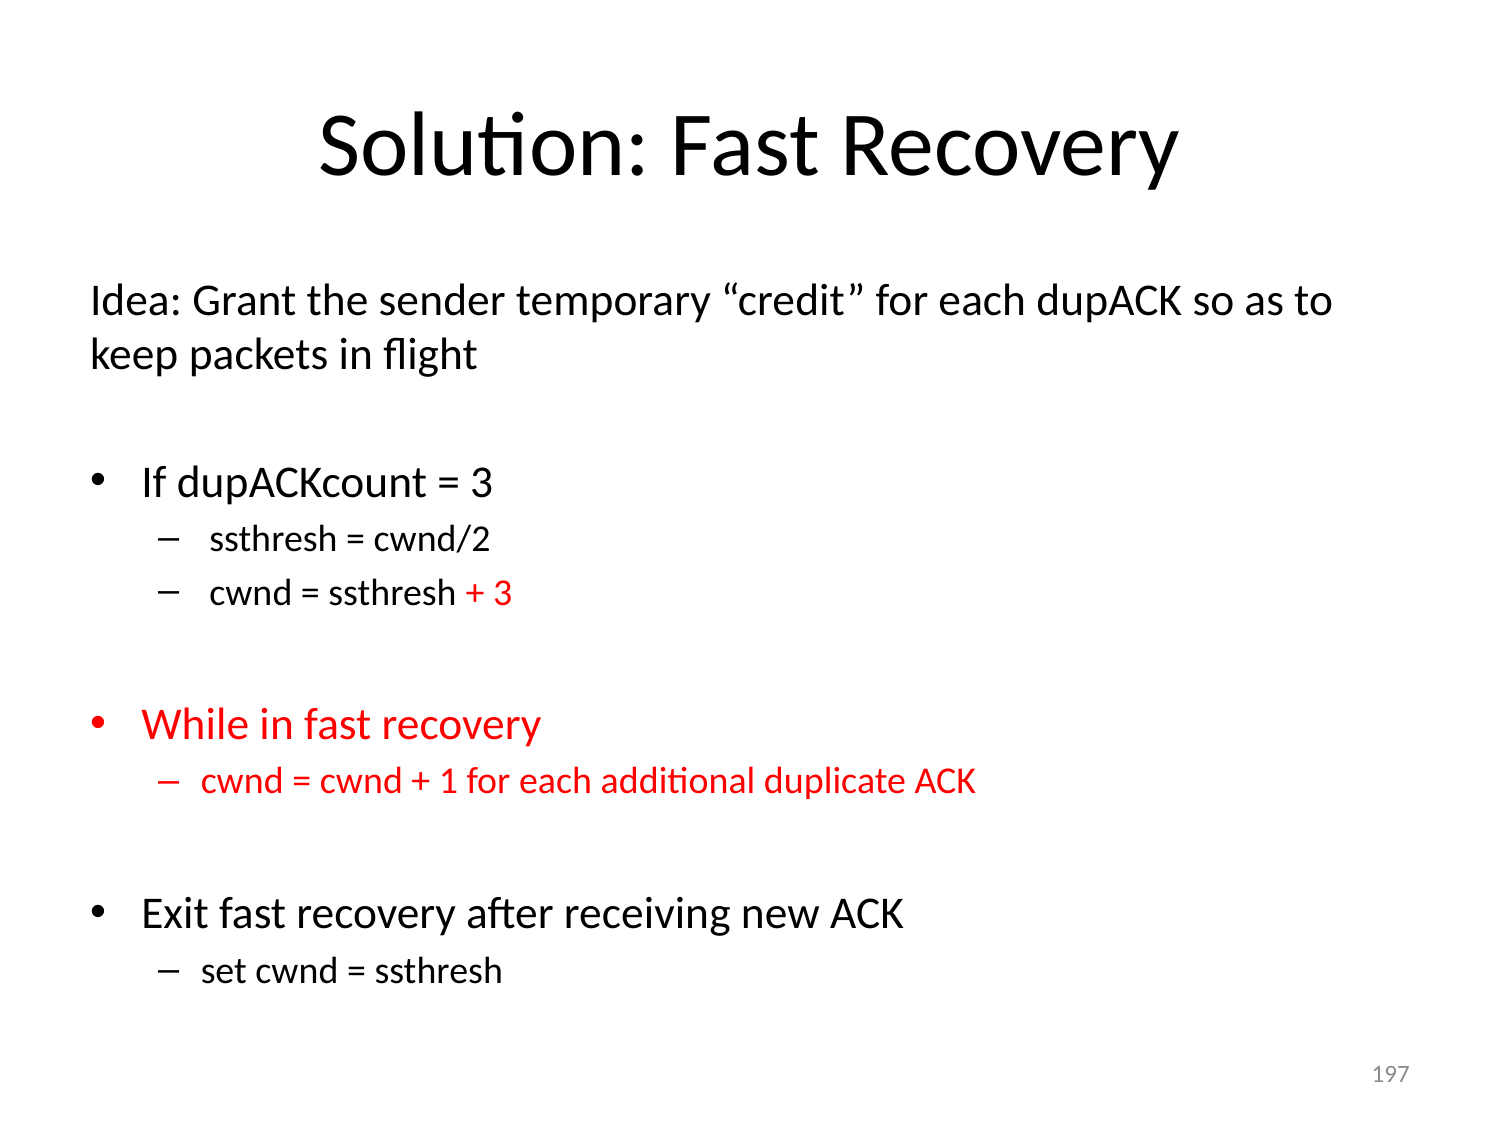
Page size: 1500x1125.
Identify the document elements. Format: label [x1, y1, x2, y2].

title [75, 45, 1425, 233]
slide_number [1074, 1042, 1425, 1103]
list [75, 262, 1425, 1005]
